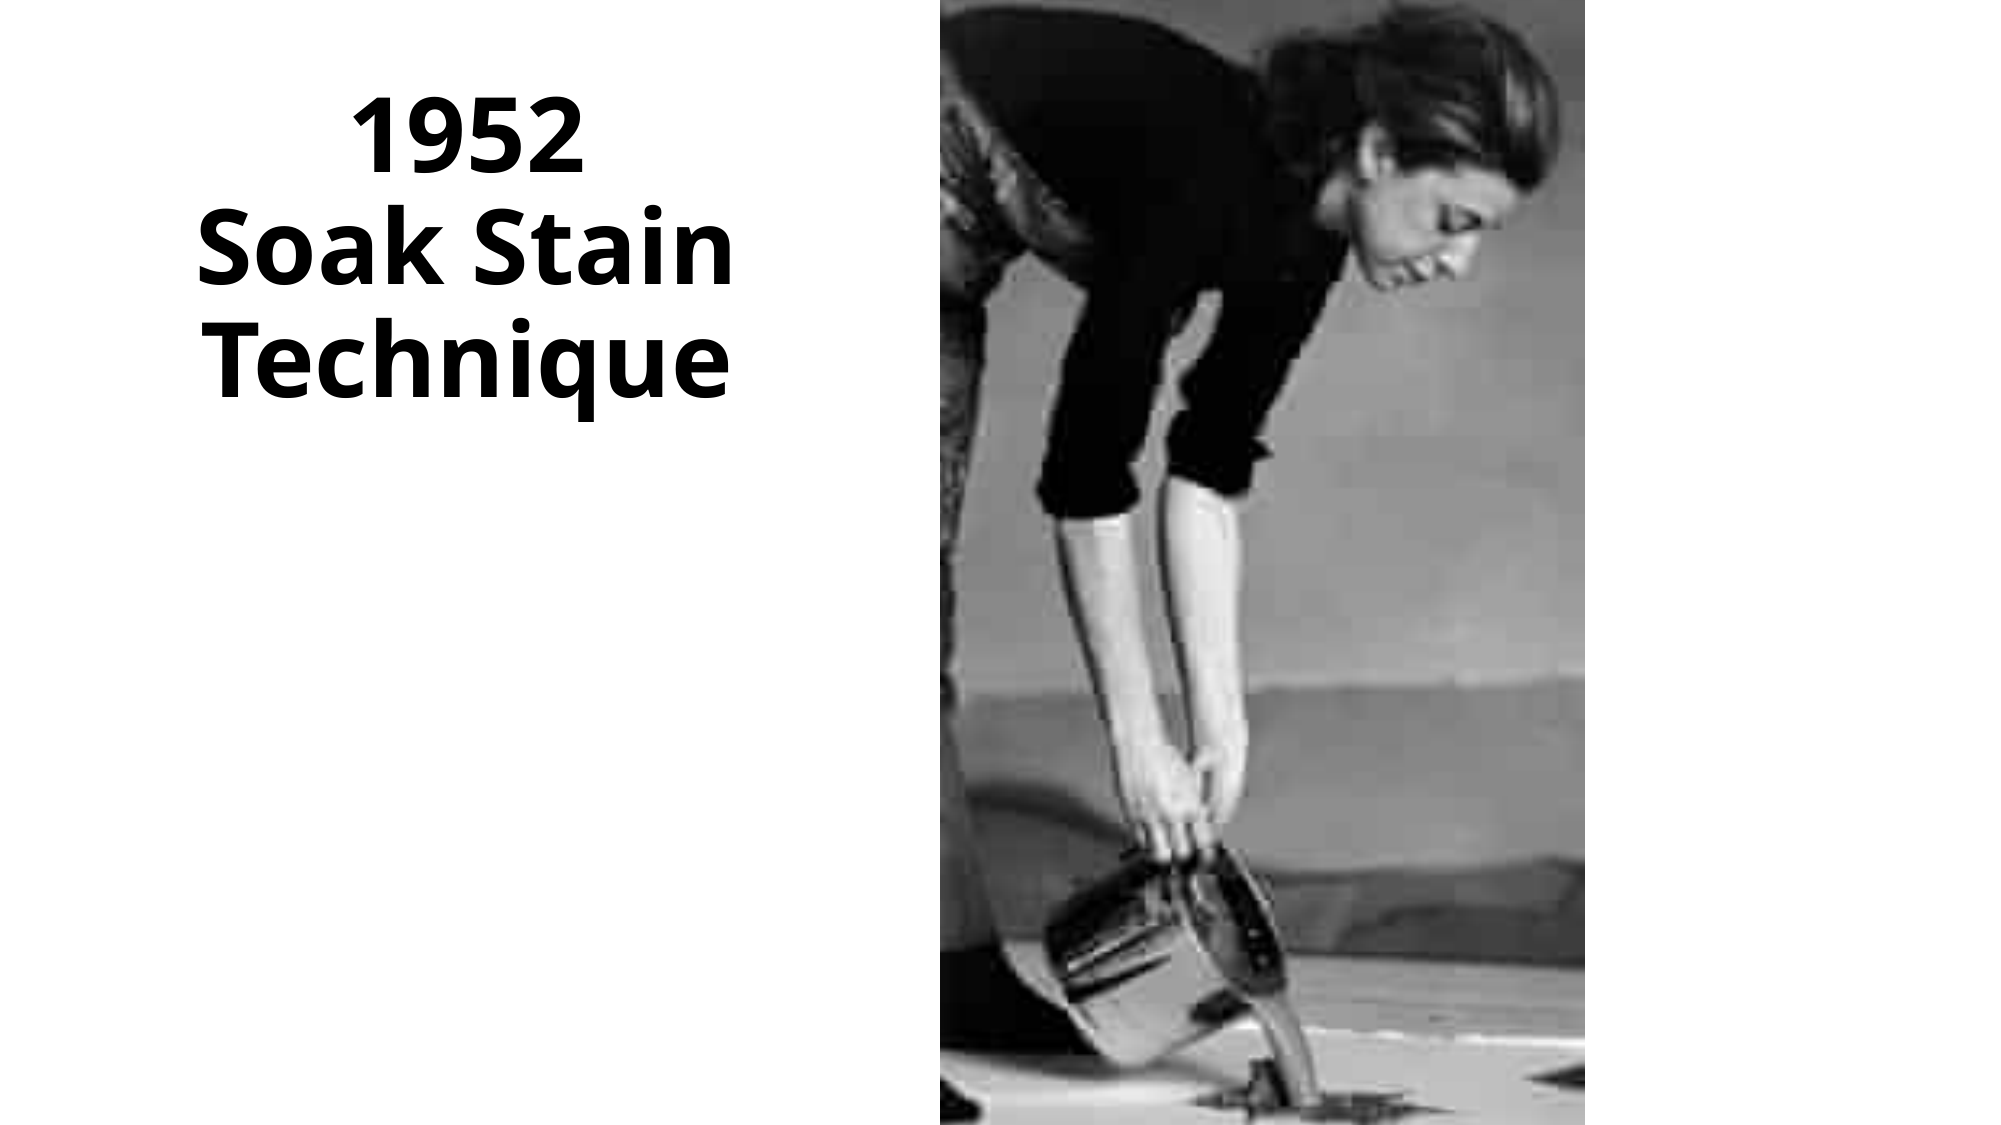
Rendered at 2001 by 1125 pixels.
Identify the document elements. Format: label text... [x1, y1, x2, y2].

title 1952 Soak Stain Technique [19, 142, 914, 360]
picture [940, 0, 1585, 1125]
